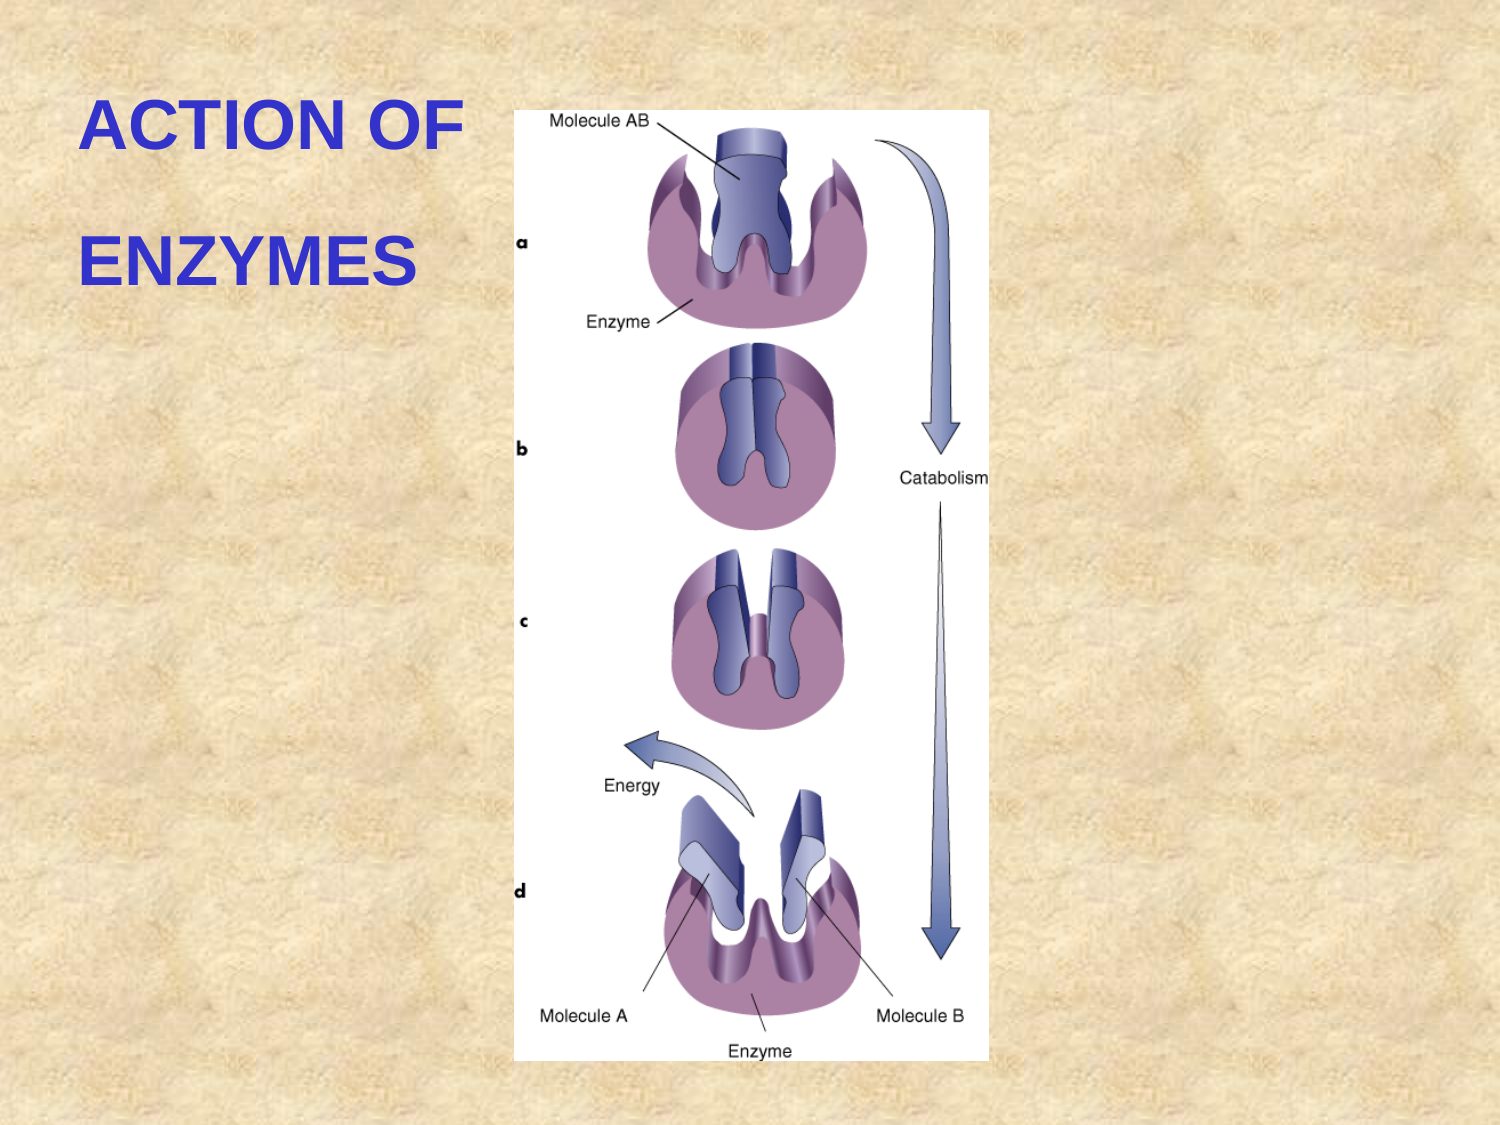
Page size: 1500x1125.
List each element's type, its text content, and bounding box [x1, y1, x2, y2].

text_box ACTION OF ENZYMES [62, 87, 500, 306]
picture [0, 0, 1500, 1125]
